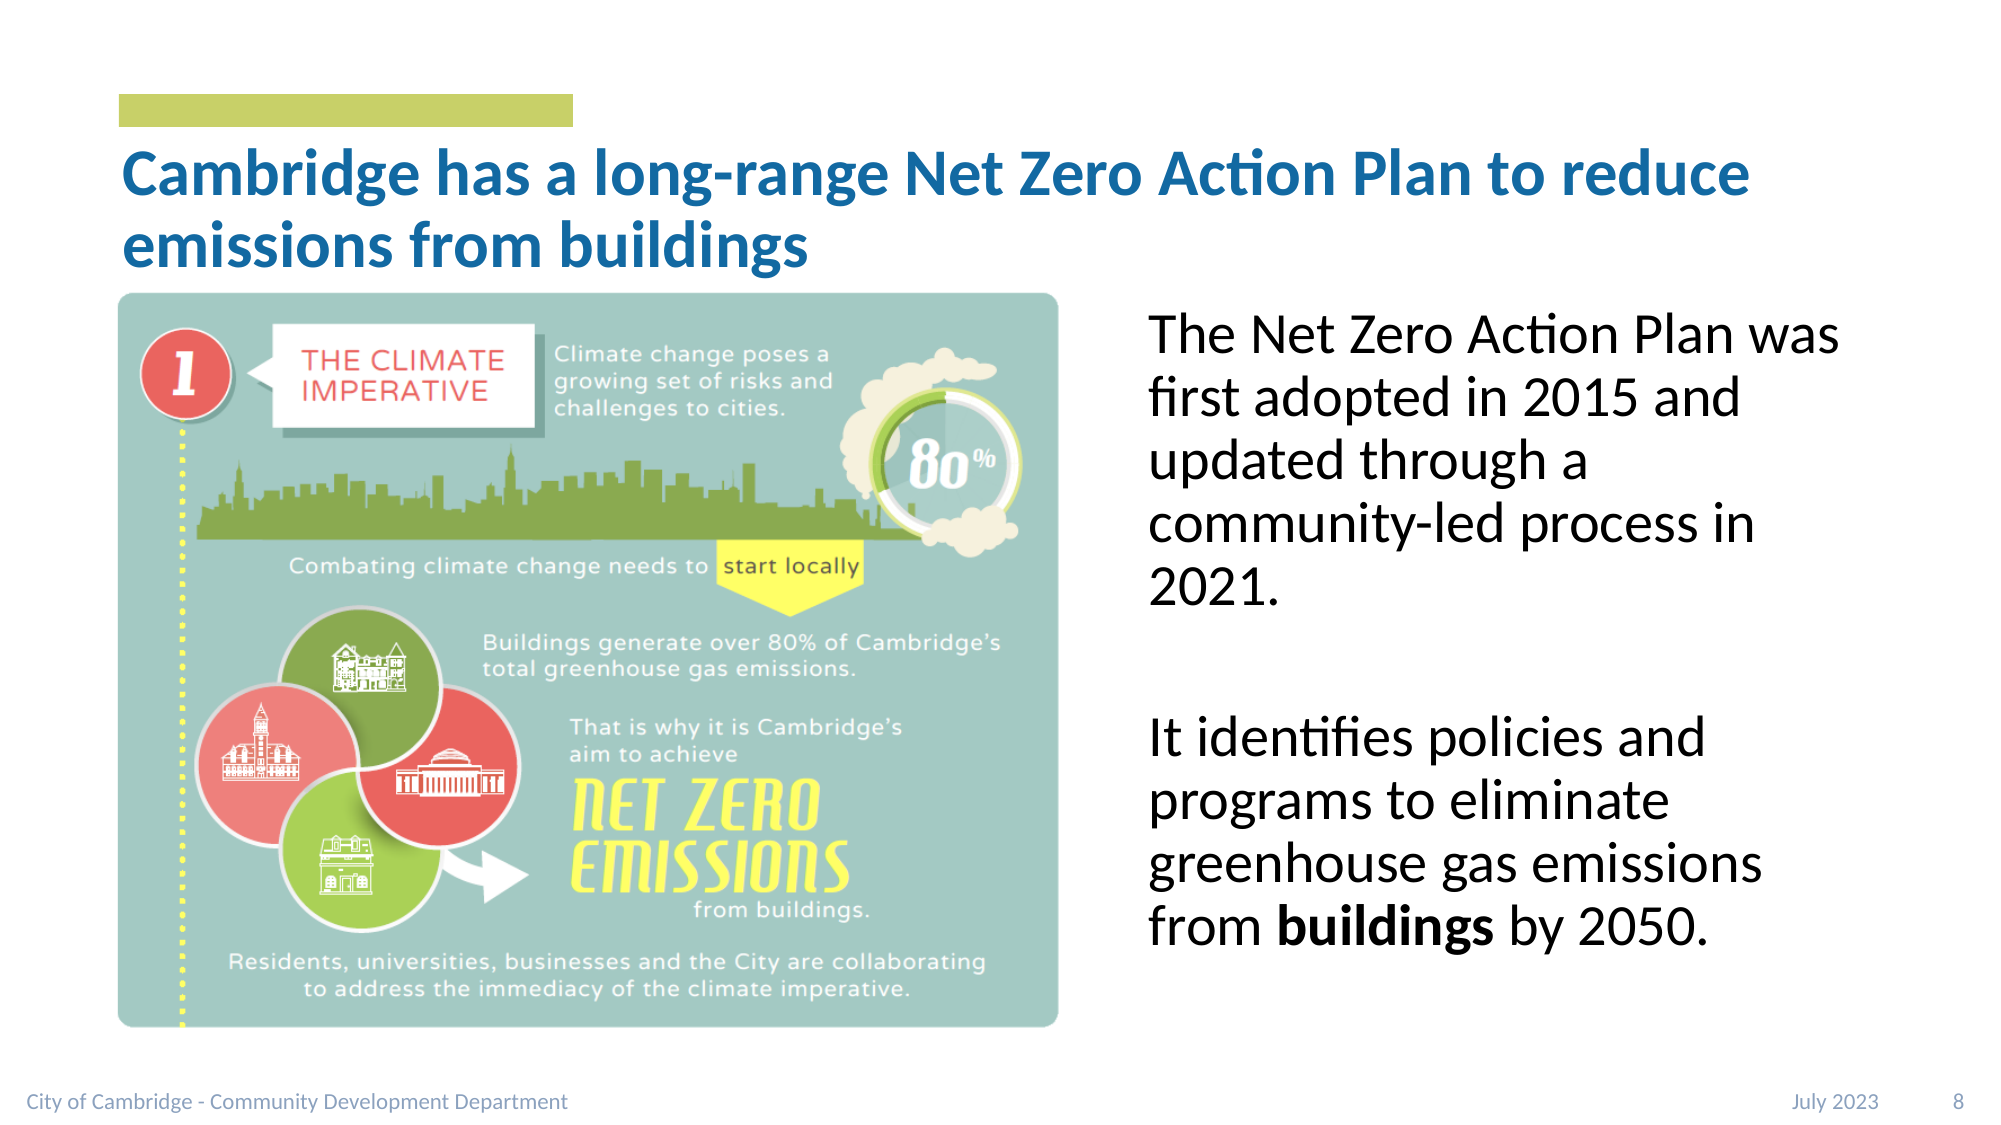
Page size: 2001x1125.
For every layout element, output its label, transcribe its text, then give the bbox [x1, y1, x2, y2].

title Cambridge has a long-range Net Zero Action Plan to reduce emissions from buildings [107, 124, 1833, 297]
footer City of Cambridge - Community Development Department [11, 1078, 687, 1122]
text_box [118, 93, 574, 128]
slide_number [1529, 1078, 1980, 1122]
picture [106, 281, 1070, 1031]
list The Net Zero Action Plan was first adopted in 2015 and updated through a community-led process in 2021. It identifies policies and programs to eliminate greenhouse gas emissions from buildings by 2050. [1133, 296, 1882, 1009]
